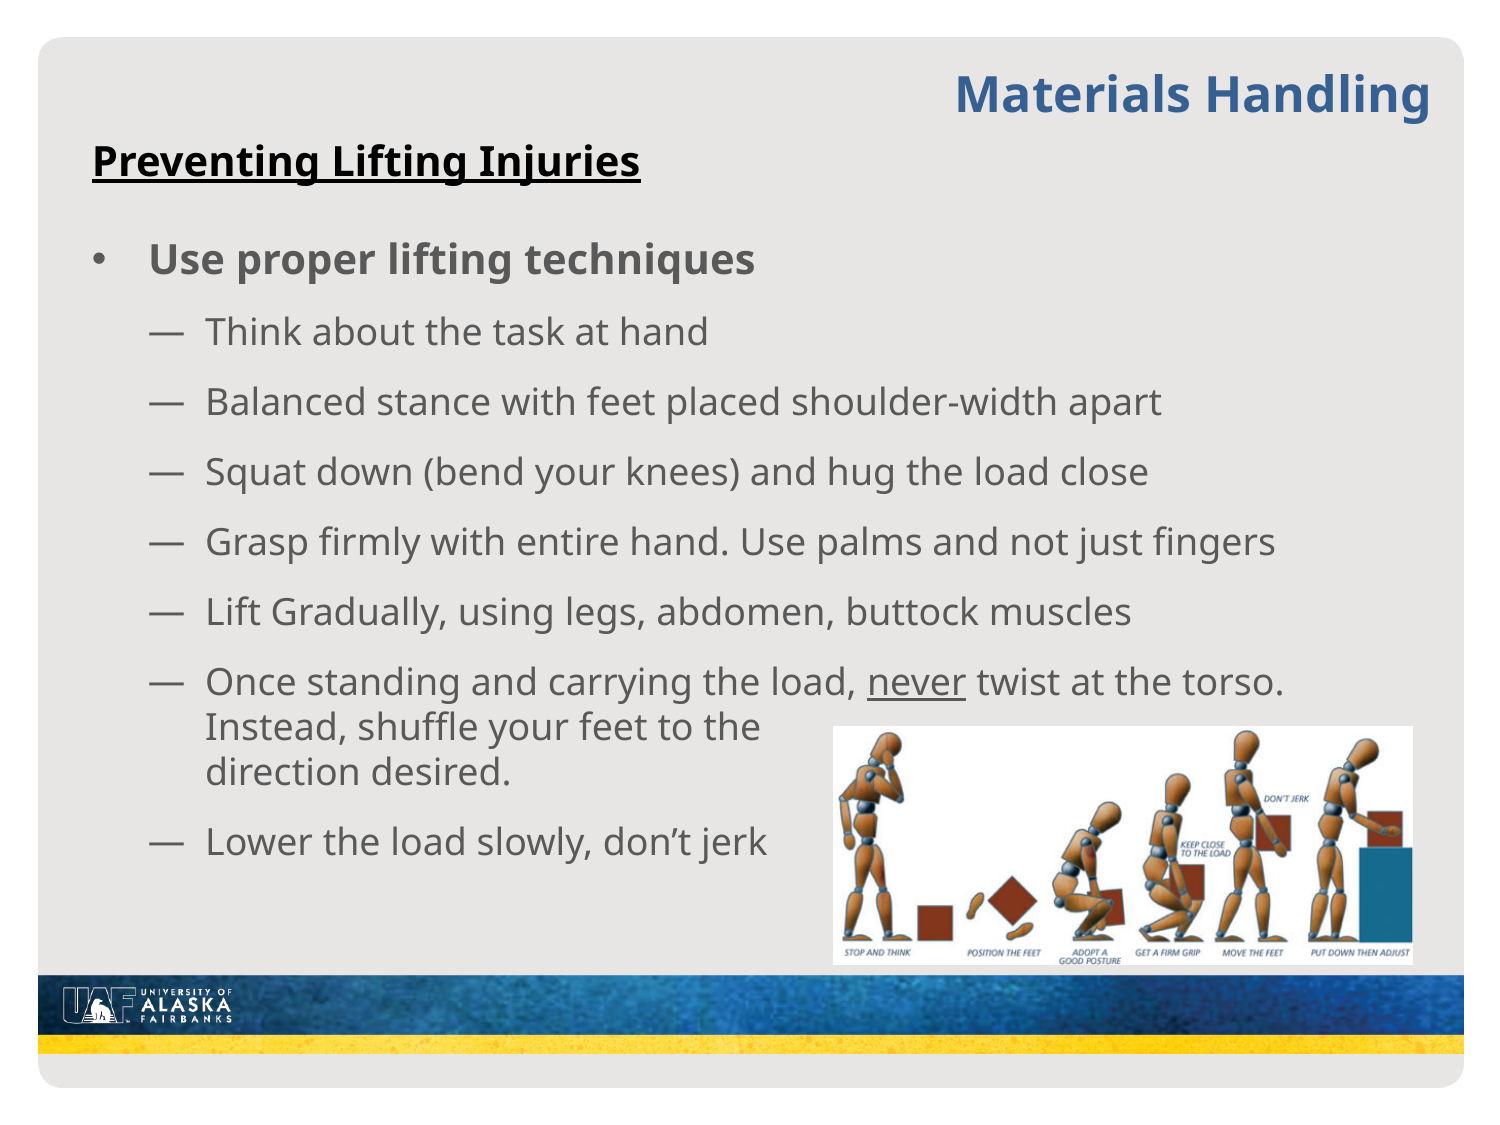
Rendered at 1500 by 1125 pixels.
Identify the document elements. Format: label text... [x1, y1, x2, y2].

title Materials Handling [782, 54, 1448, 165]
text_box Preventing Lifting Injuries Use proper lifting techniques Think about the task at hand Balanced stance with feet placed shoulder-width apart Squat down (bend your knees) and hug the load close Grasp firmly with entire hand. Use palms and not just fingers Lift Gradually, using legs, abdomen, buttock muscles Once standing and carrying the load, never twist at the torso. Instead, shuffle your feet to the direction desired. Lower the load slowly, don’t jerk [77, 127, 1446, 871]
picture [0, 0, 1500, 1125]
